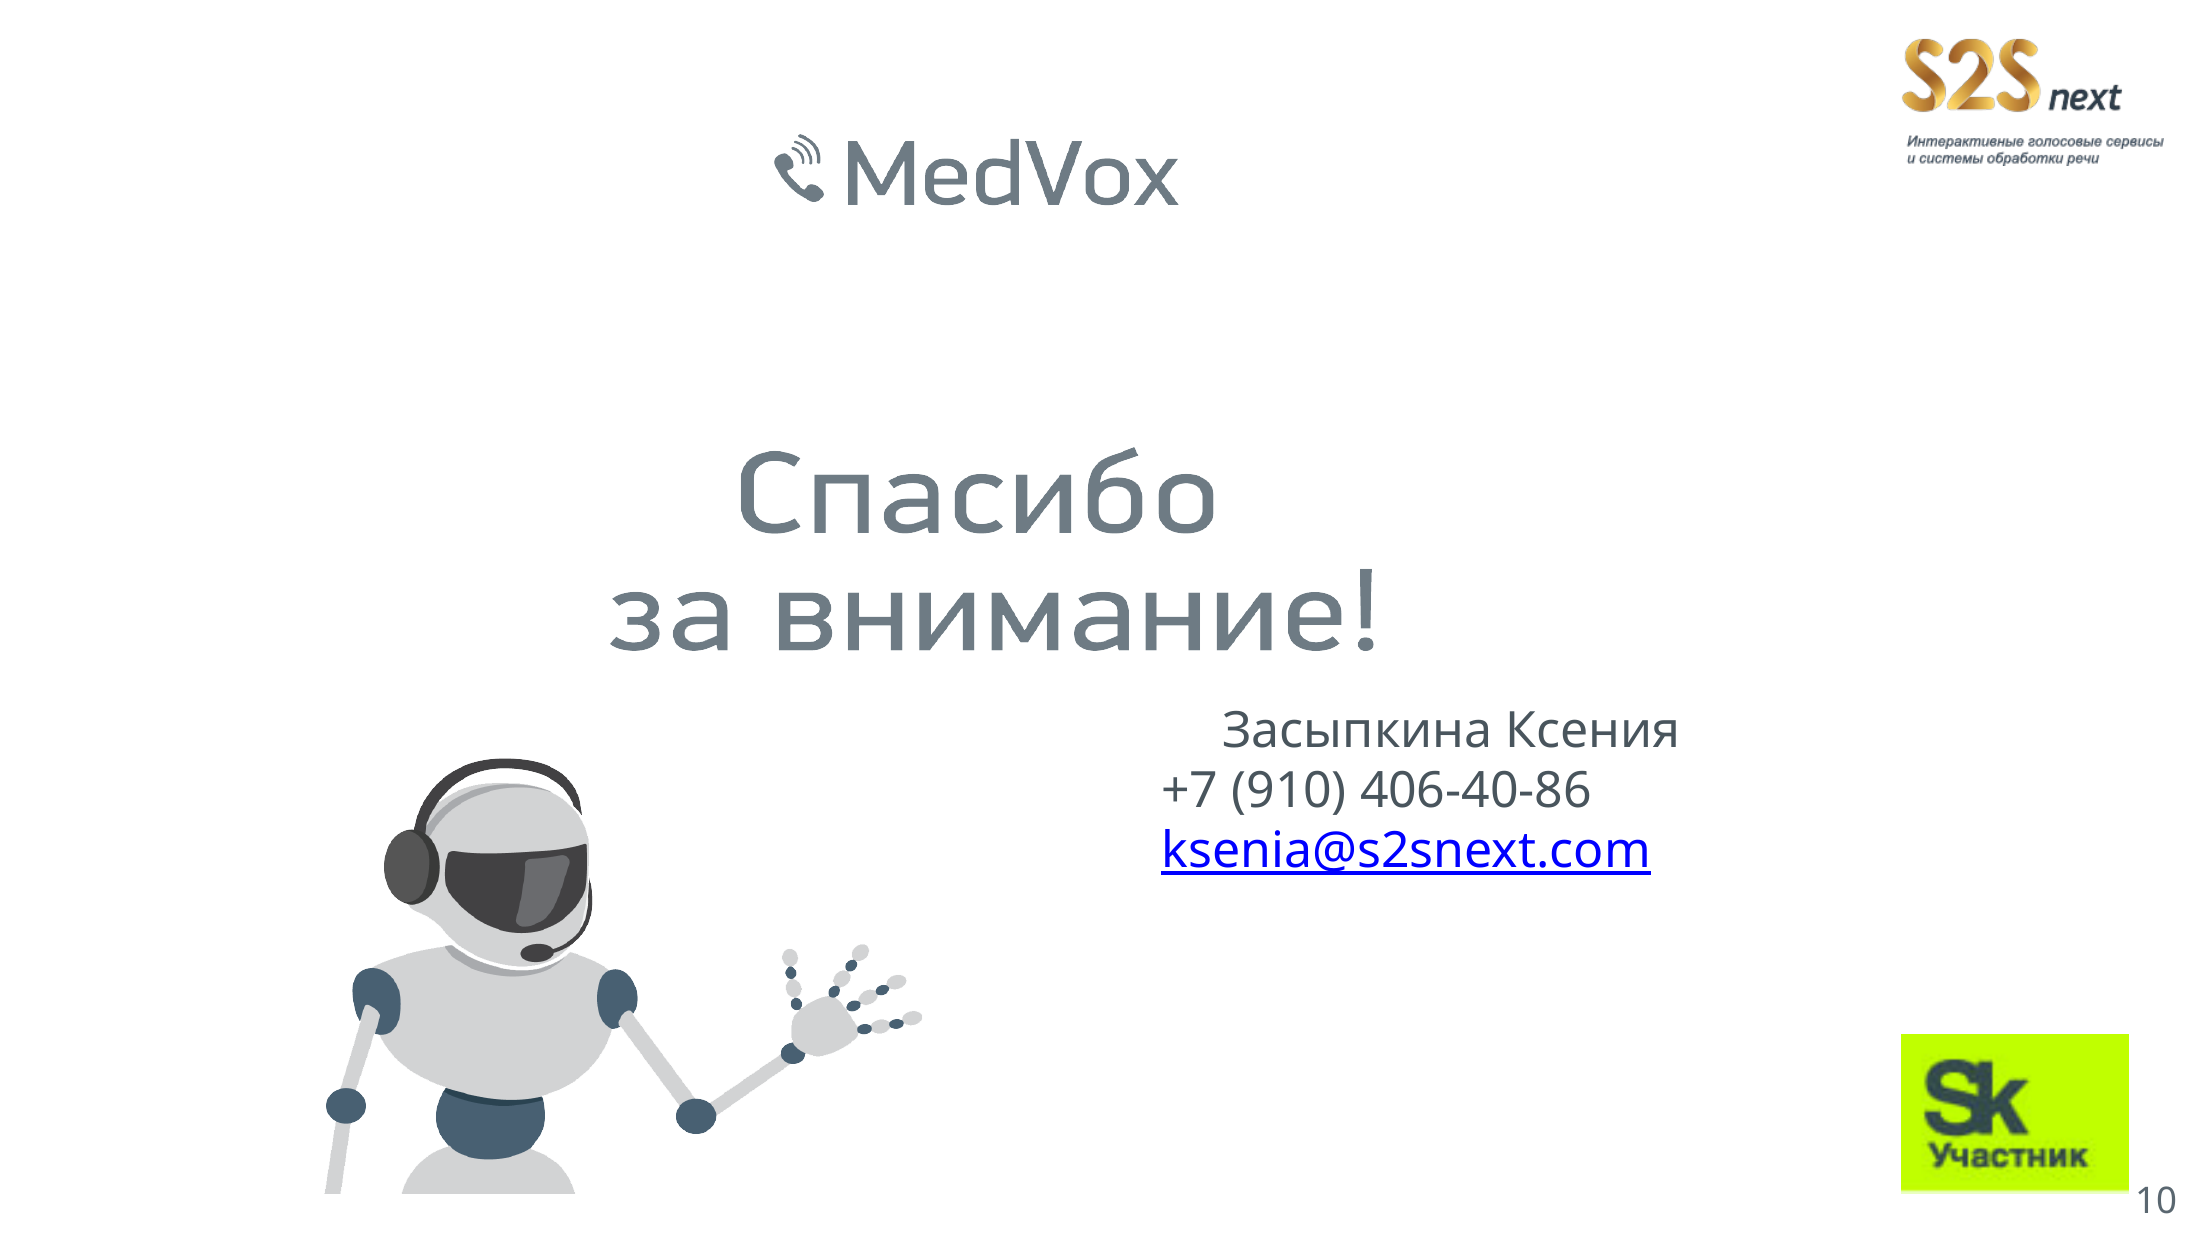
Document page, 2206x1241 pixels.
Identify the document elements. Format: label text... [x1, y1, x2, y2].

picture [309, 123, 1381, 1194]
picture [1900, 1034, 2129, 1194]
text_box 10 [1901, 1169, 2192, 1235]
text_box Засыпкина Ксения +7 (910) 406-40-86 ksenia@s2snext.com [1385, 690, 1757, 954]
picture [1900, 38, 2164, 166]
